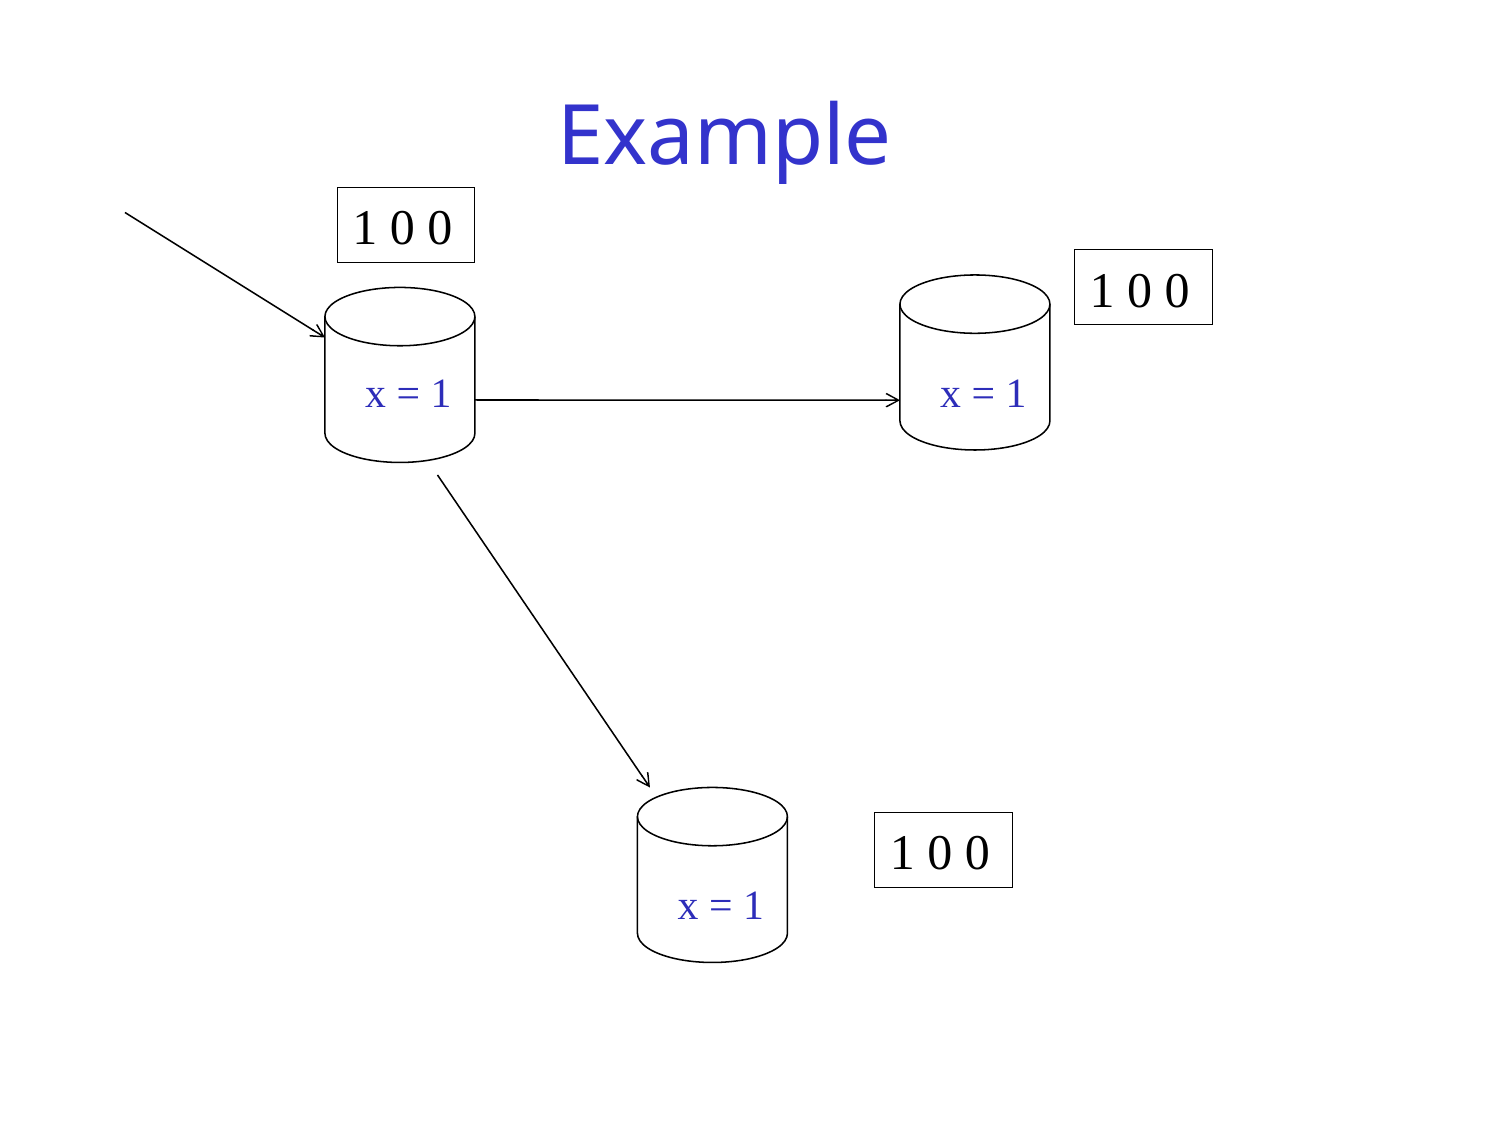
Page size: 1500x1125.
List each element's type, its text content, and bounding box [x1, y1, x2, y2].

text_box [324, 287, 475, 463]
text_box x = 1 [912, 349, 1042, 425]
text_box [637, 787, 788, 963]
text_box x = 1 [650, 862, 780, 938]
text_box 1 0 0 [1074, 249, 1213, 325]
text_box x = 1 [337, 349, 467, 425]
text_box 1 0 0 [337, 187, 475, 263]
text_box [124, 212, 326, 338]
text_box [899, 274, 1050, 451]
text_box 1 0 0 [874, 812, 1013, 888]
title Example [87, 37, 1363, 226]
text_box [387, 524, 701, 738]
